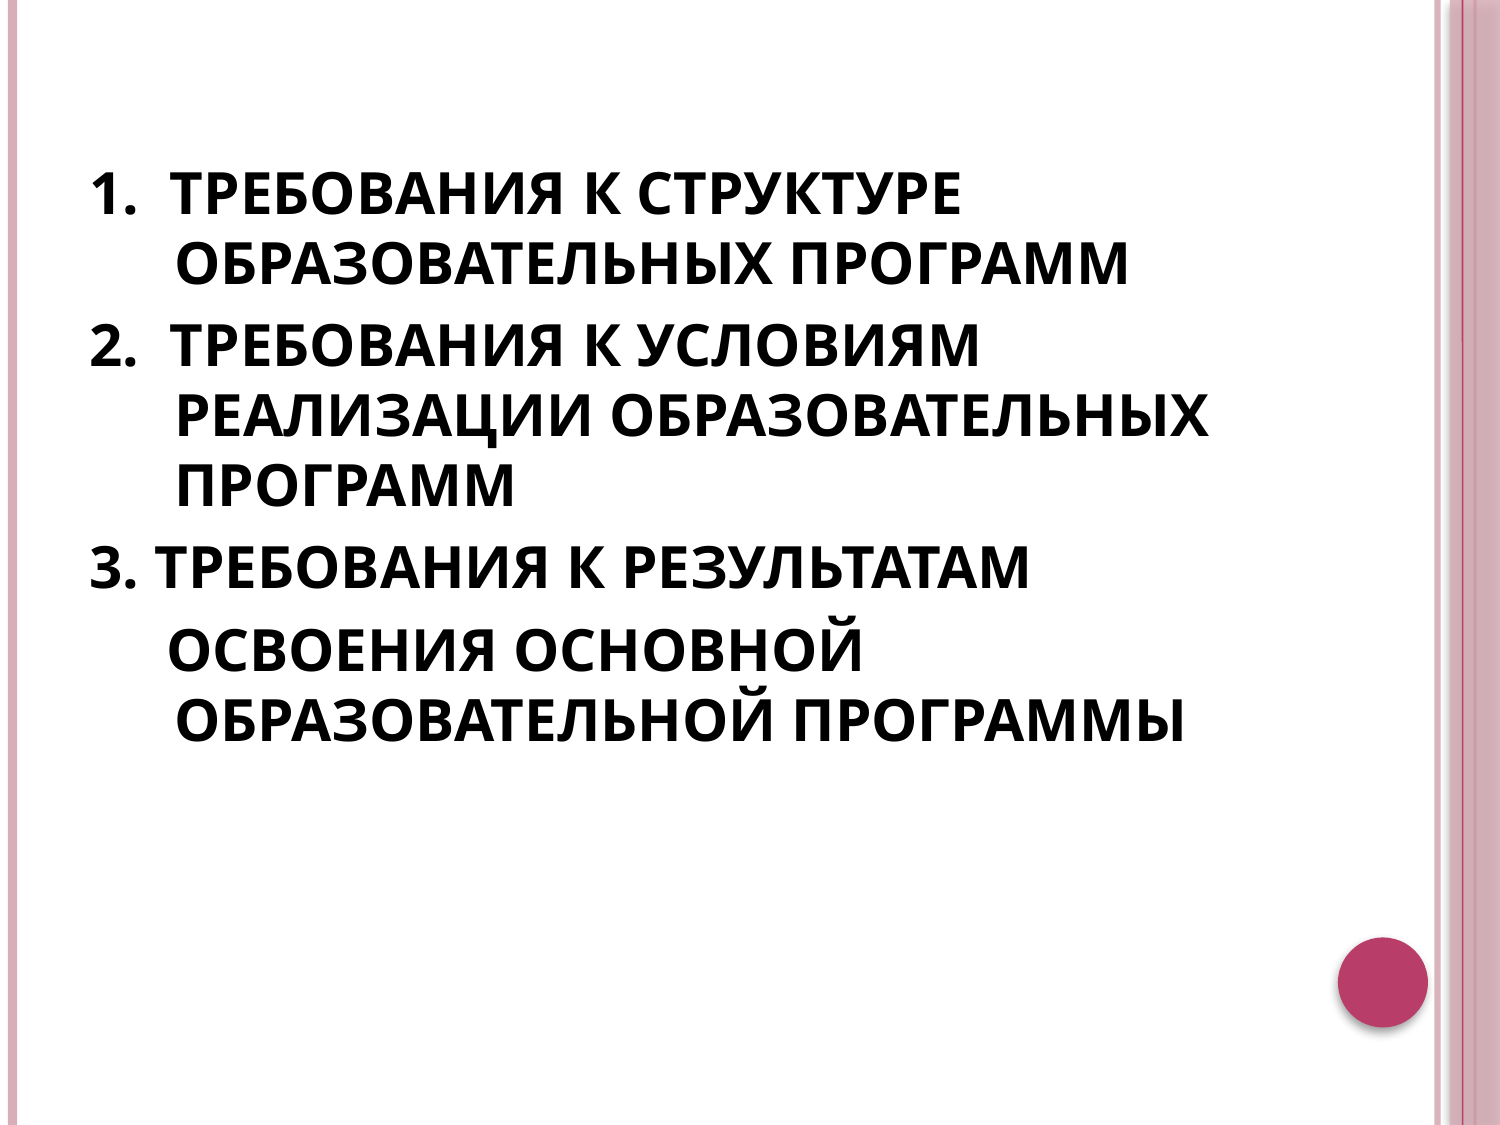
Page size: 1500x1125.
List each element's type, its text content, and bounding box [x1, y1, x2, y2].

list 1. ТРЕБОВАНИЯ К СТРУКТУРЕ ОБРАЗОВАТЕЛЬНЫХ ПРОГРАММ 2. ТРЕБОВАНИЯ К УСЛОВИЯМ РЕАЛИЗАЦИИ ОБРАЗОВАТЕЛЬНЫХ ПРОГРАММ 3. ТРЕБОВАНИЯ К РЕЗУЛЬТАТАМ ОСВОЕНИЯ ОСНОВНОЙ ОБРАЗОВАТЕЛЬНОЙ ПРОГРАММЫ [75, 149, 1425, 1005]
